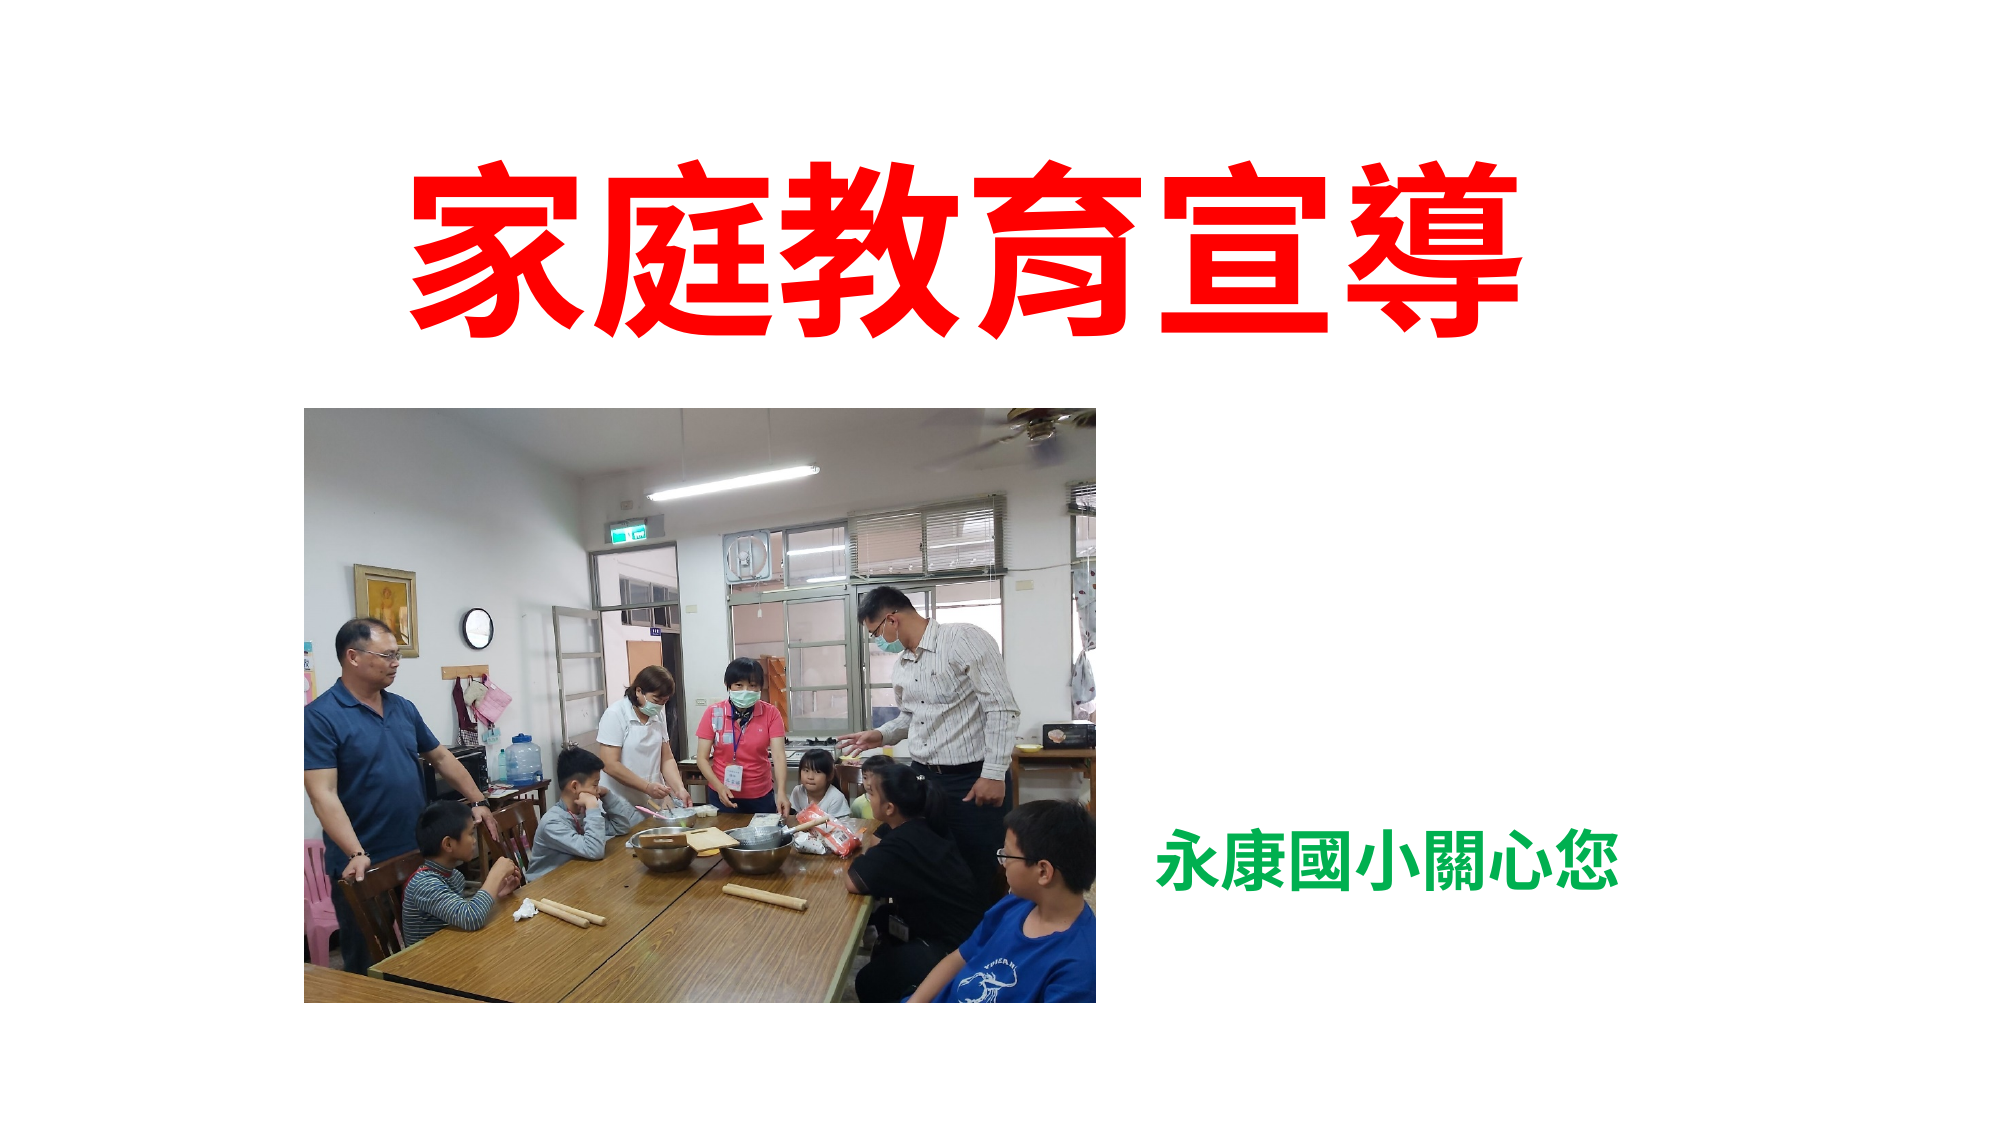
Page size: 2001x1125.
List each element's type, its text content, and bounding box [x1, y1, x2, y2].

title 家庭教育宣導 [326, 125, 1602, 367]
subtitle 永康國小關心您 [1101, 637, 1650, 917]
picture [304, 408, 1096, 1003]
